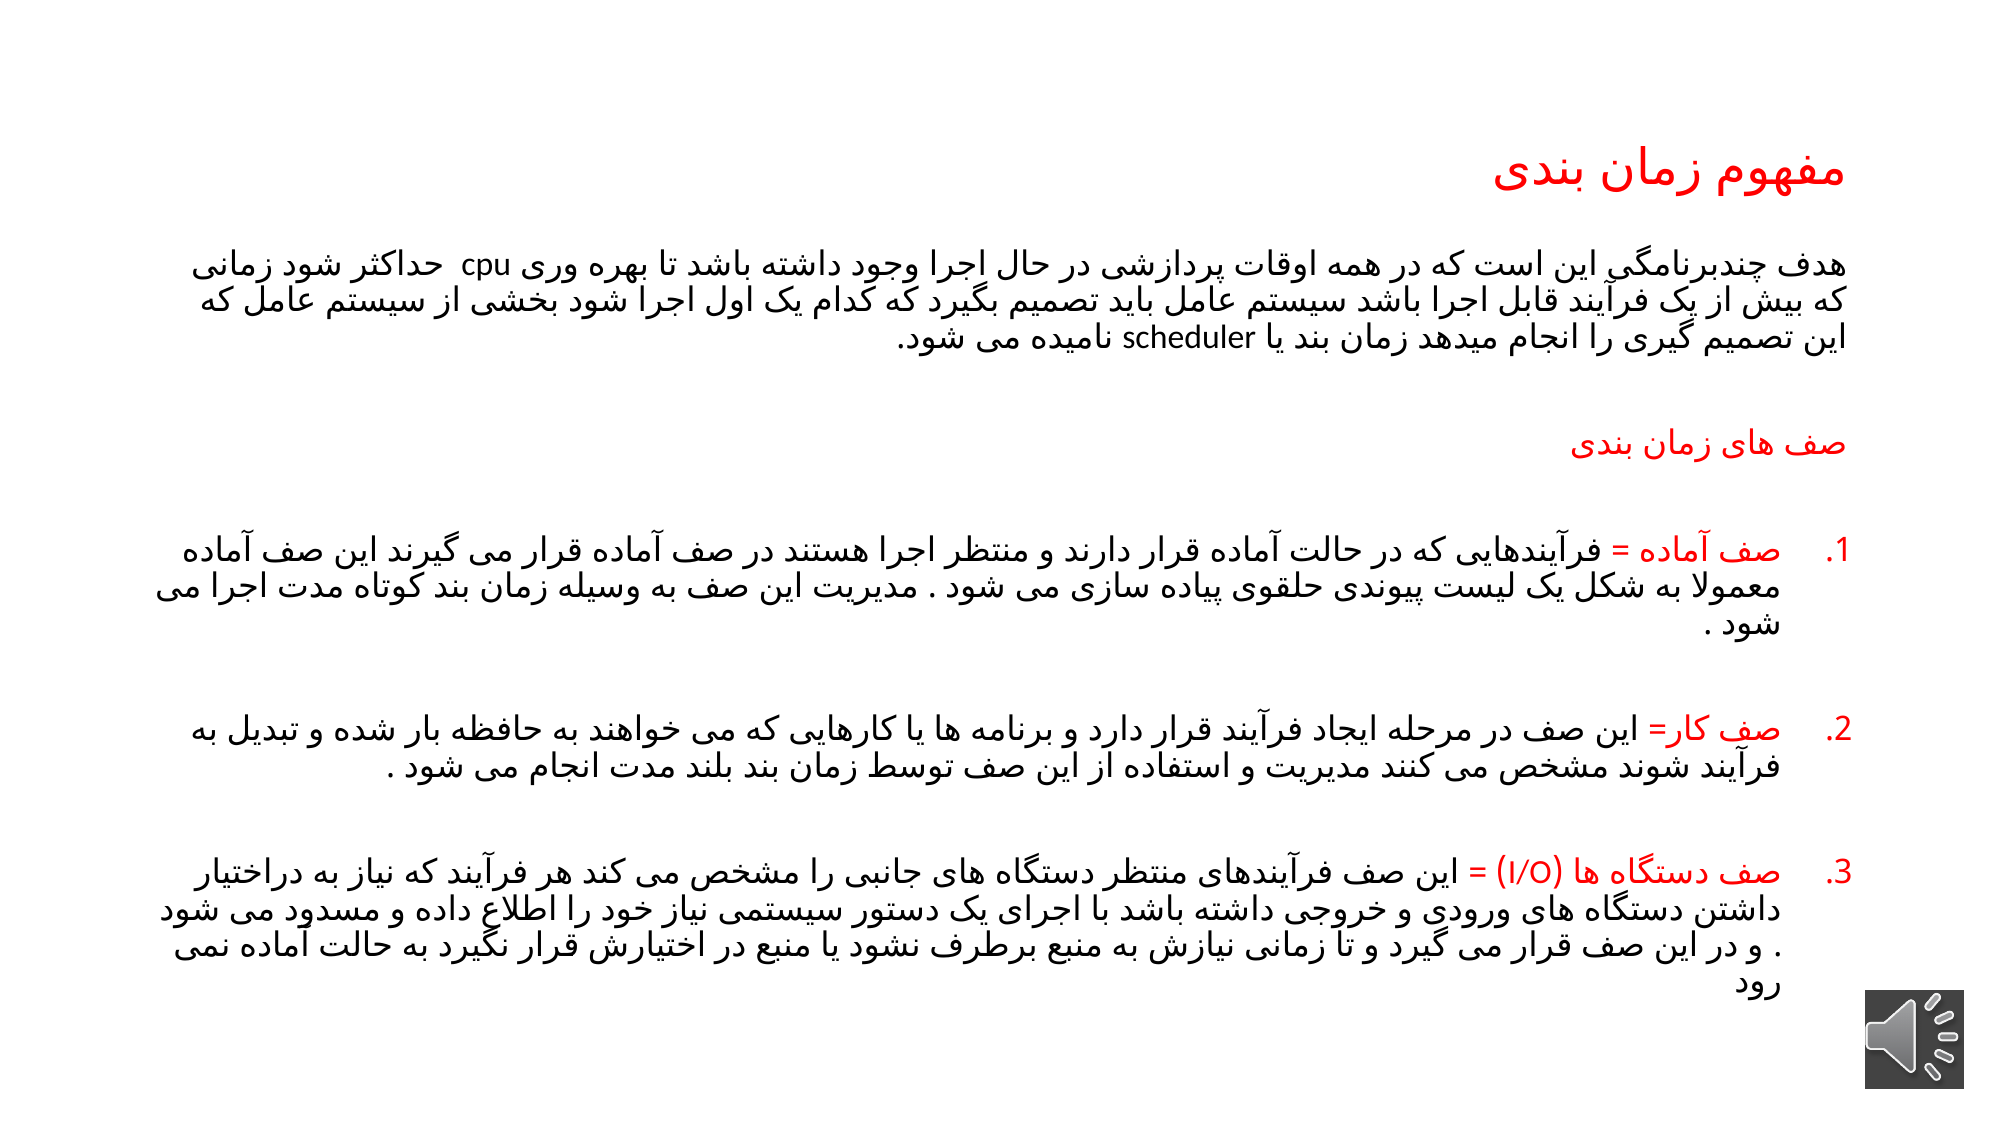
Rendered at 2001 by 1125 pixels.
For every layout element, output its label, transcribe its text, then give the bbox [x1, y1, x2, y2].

title مفهوم زمان بندی [137, 59, 1863, 238]
list هدف چندبرنامگی این است که در همه اوقات پردازشی در حال اجرا وجود داشته باشد تا بهره وری cpu حداکثر شود زمانی که بیش از یک فرآیند قابل اجرا باشد سیستم عامل باید تصمیم بگیرد که کدام یک اول اجرا شود بخشی از سیستم عامل که این تصمیم گیری را انجام میدهد زمان بند یا scheduler نامیده می شود. صف های زمان بندی صف آماده = فرآیندهایی که در حالت آماده قرار دارند و منتظر اجرا هستند در صف آماده قرار می گیرند این صف آماده معمولا به شکل یک لیست پیوندی حلقوی پیاده سازی می شود . مدیریت این صف به وسیله زمان بند کوتاه مدت اجرا می شود . صف کار= این صف در مرحله ایجاد فرآیند قرار دارد و برنامه ها یا کارهایی که می خواهند به حافظه بار شده و تبدیل به فرآیند شوند مشخص می کنند مدیریت و استفاده از این صف توسط زمان بند بلند مدت انجام می شود . صف دستگاه ها (I/O) = این صف فرآیندهای منتظر دستگاه های جانبی را مشخص می کند هر فرآیند که نیاز به دراختیار داشتن دستگاه های ورودی و خروجی داشته باشد با اجرای یک دستور سیستمی نیاز خود را اطلاع داده و مسدود می شود . و در این صف قرار می گیرد و تا زمانی نیازش به منبع برطرف نشود یا منبع در اختیارش قرار نگیرد به حالت آماده نمی رود [137, 238, 1863, 1014]
picture [1864, 989, 1965, 1090]
